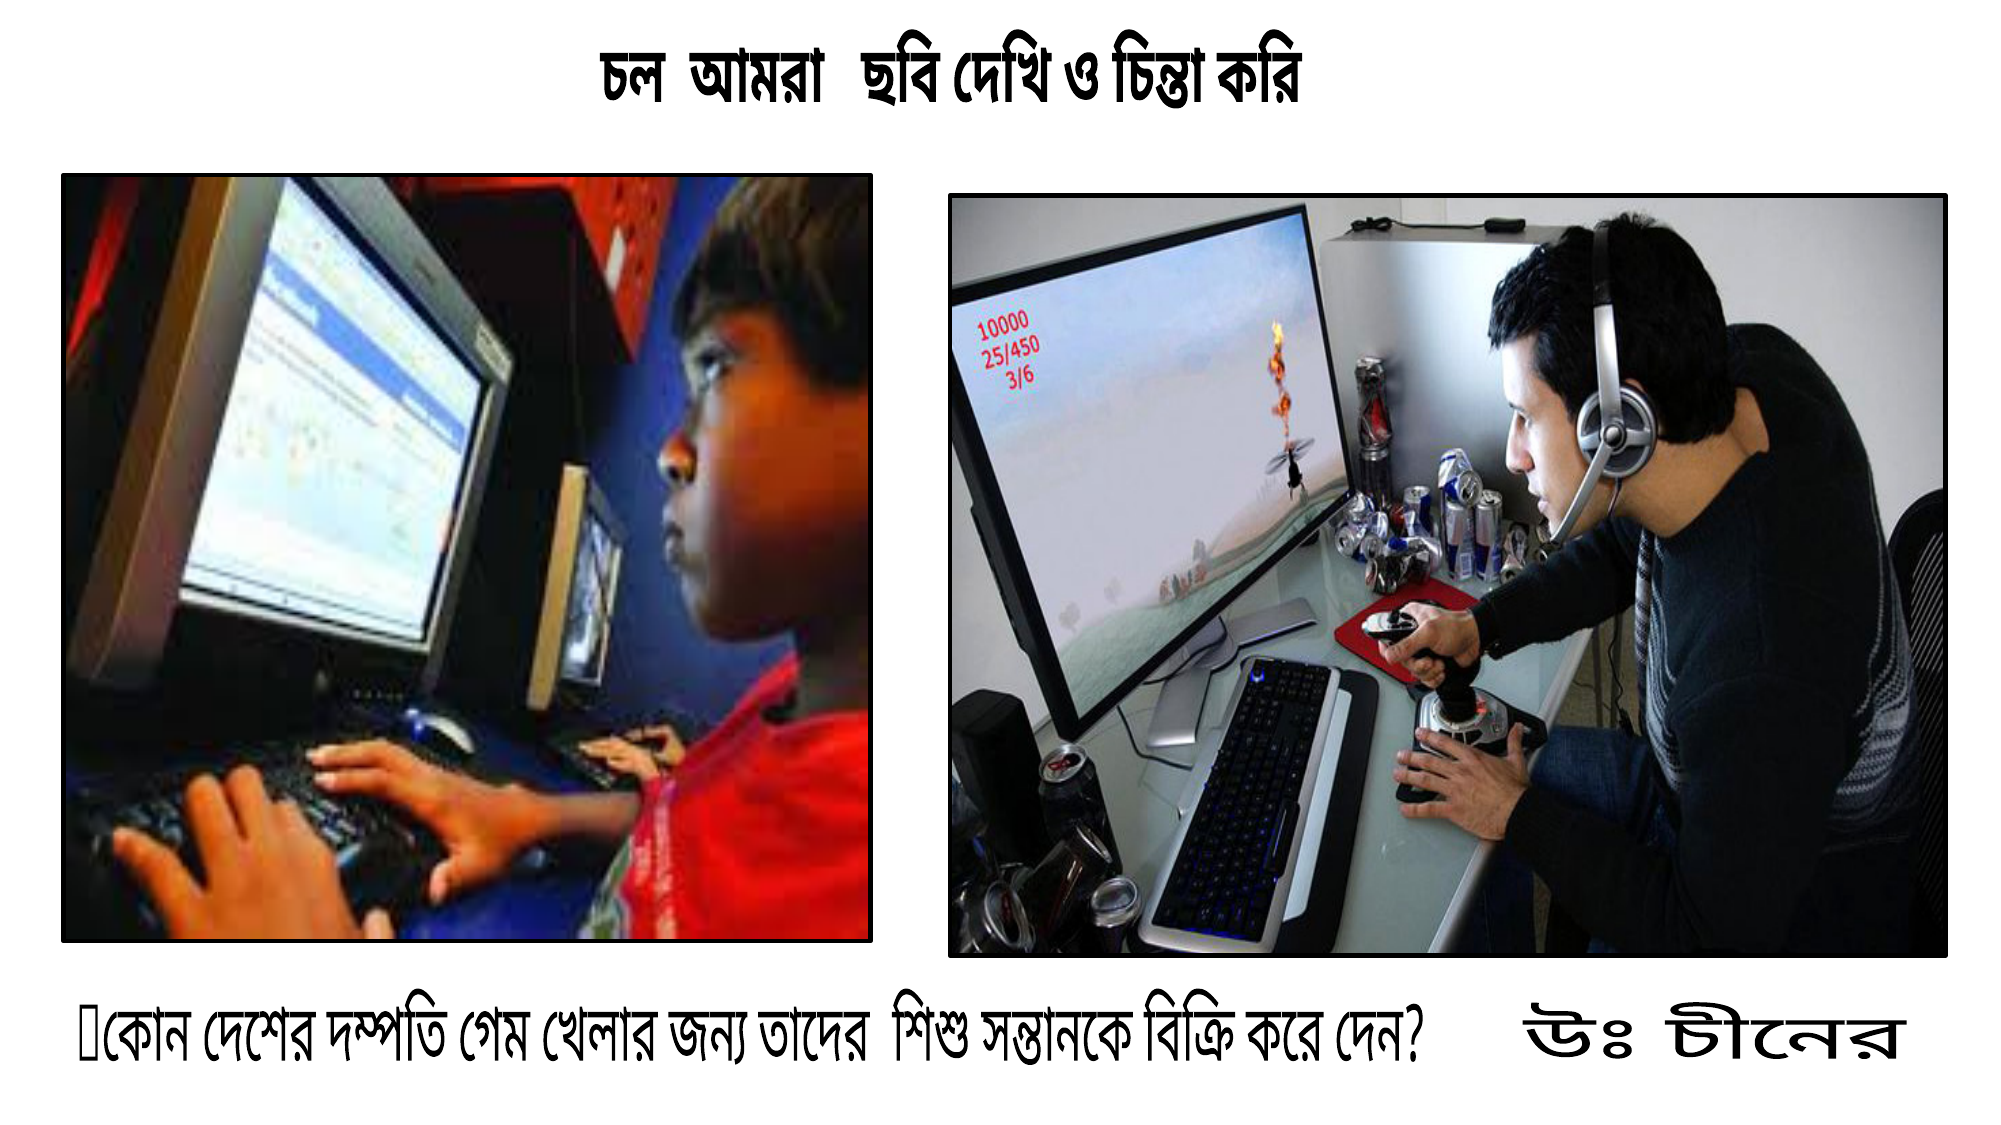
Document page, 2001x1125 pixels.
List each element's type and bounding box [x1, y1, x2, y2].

picture [952, 197, 1944, 954]
picture [65, 177, 869, 939]
